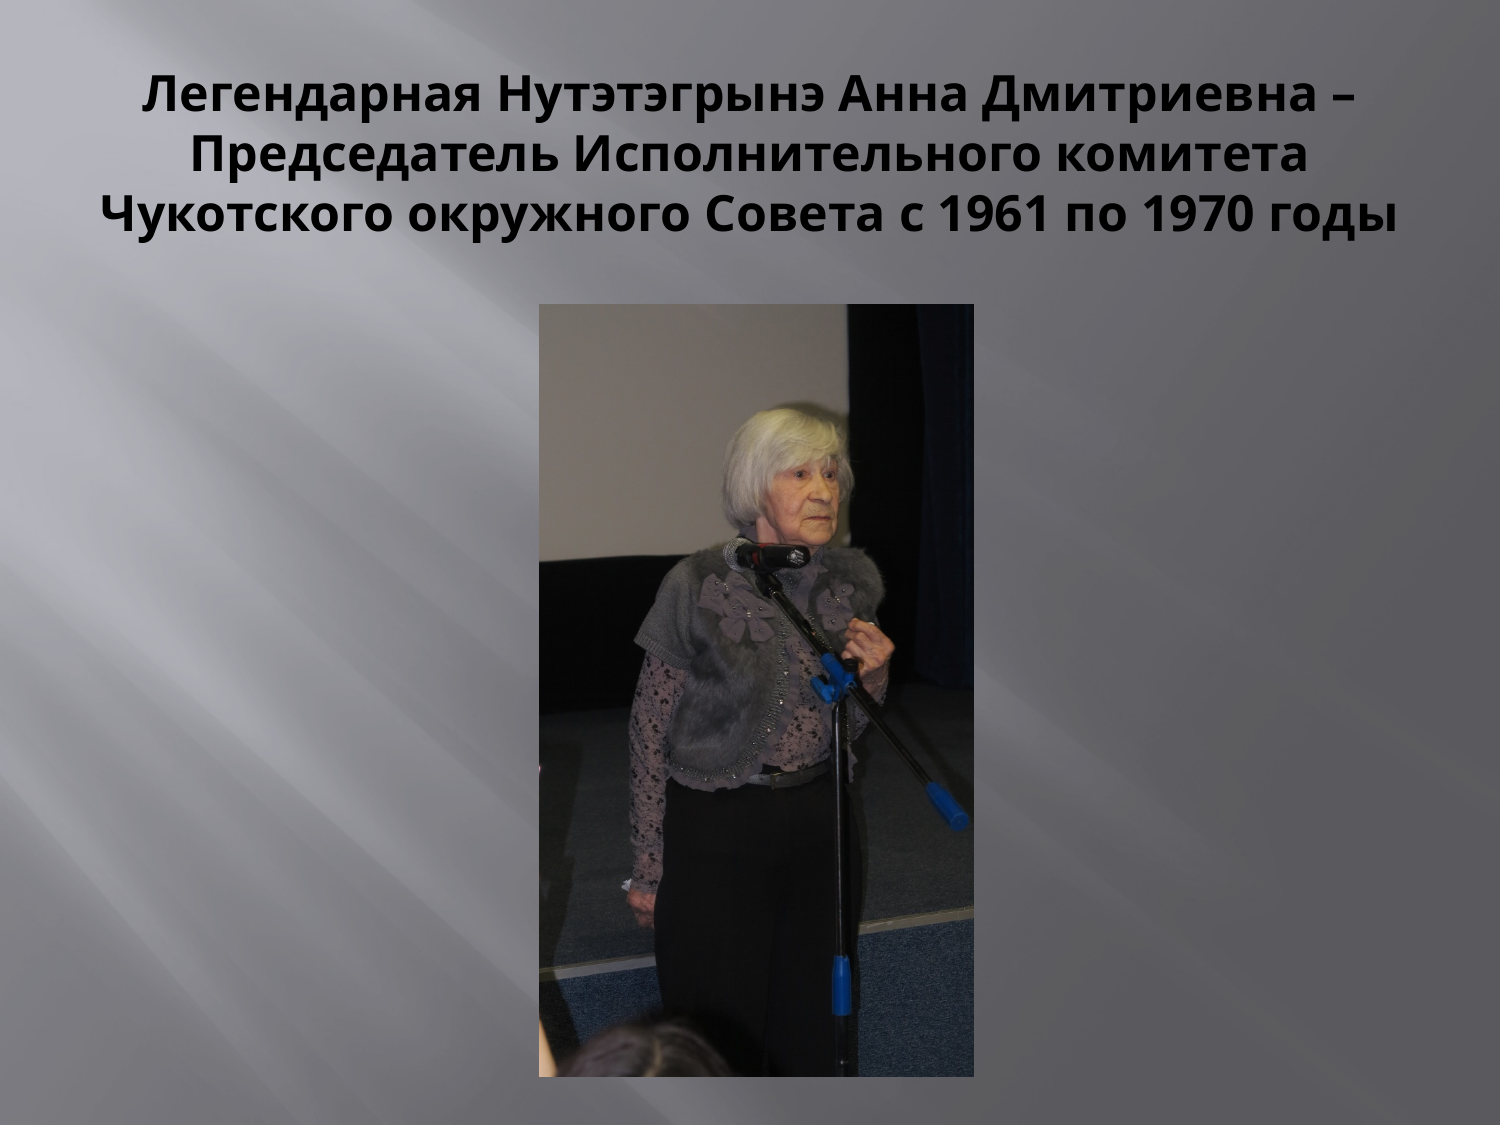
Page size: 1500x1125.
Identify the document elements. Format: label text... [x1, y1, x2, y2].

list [538, 304, 974, 1078]
title Легендарная Нутэтэгрынэ Анна Дмитриевна – Председатель Исполнительного комитета Чукотского окружного Совета с 1961 по 1970 годы [75, 45, 1425, 258]
